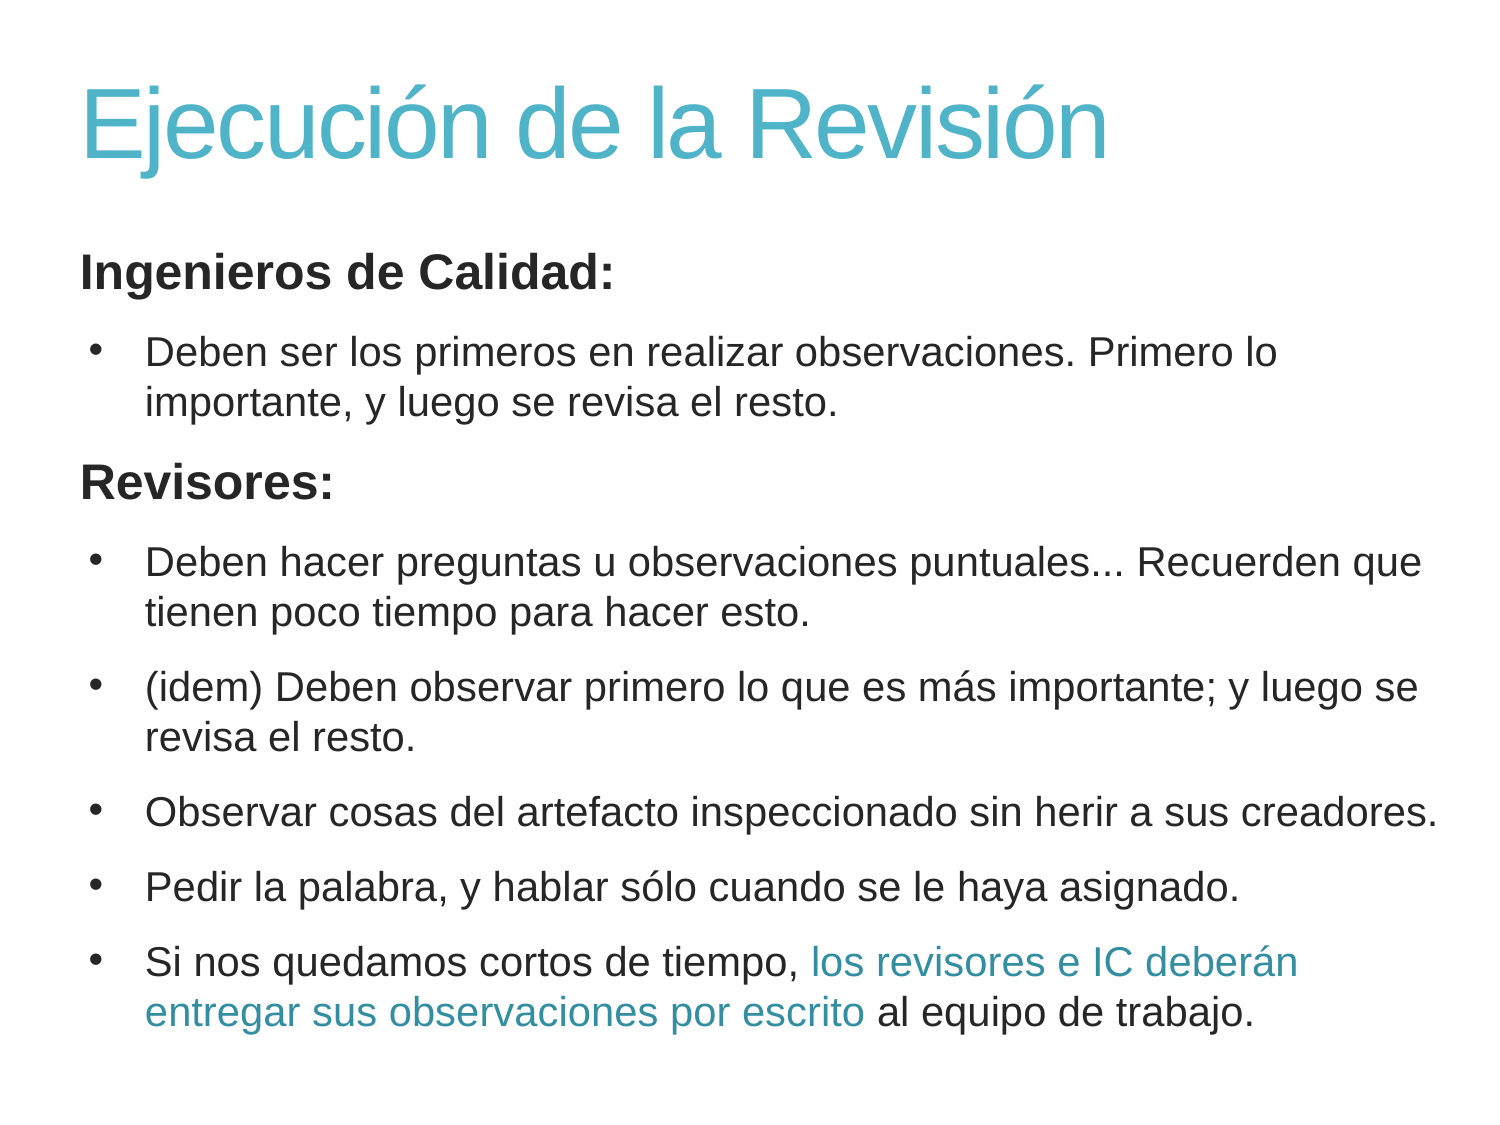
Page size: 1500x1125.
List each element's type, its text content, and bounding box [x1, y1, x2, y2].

list Ingenieros de Calidad: Deben ser los primeros en realizar observaciones. Primero lo importante, y luego se revisa el resto. Revisores: Deben hacer preguntas u observaciones puntuales... Recuerden que tienen poco tiempo para hacer esto. (idem) Deben observar primero lo que es más importante; y luego se revisa el resto. Observar cosas del artefacto inspeccionado sin herir a sus creadores. Pedir la palabra, y hablar sólo cuando se le haya asignado. Si nos quedamos cortos de tiempo, los revisores e IC deberán entregar sus observaciones por escrito al equipo de trabajo. [64, 231, 1459, 1106]
title Ejecución de la Revisión [64, 42, 1388, 211]
